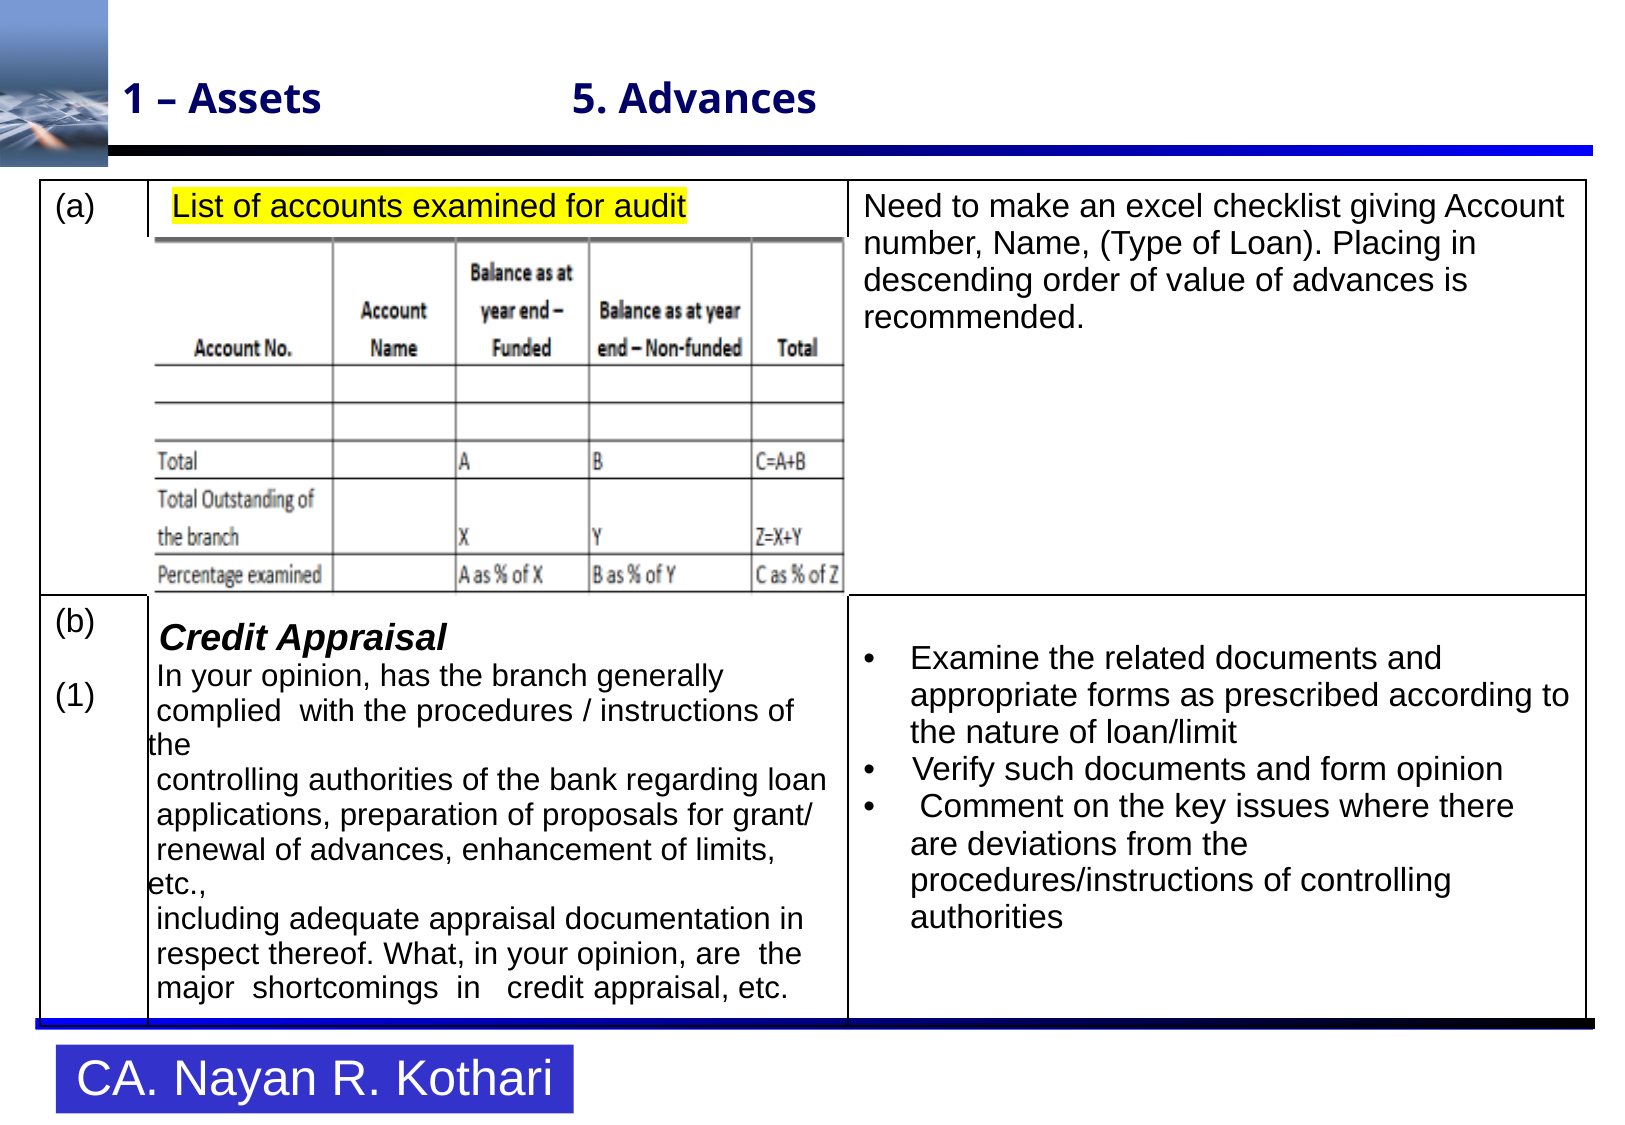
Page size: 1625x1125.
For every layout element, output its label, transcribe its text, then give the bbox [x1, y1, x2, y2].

table_cell Credit Appraisal In your opinion, has the branch generally complied with the procedures / instructions of the controlling authorities of the bank regarding loan applications, preparation of proposals for grant/ renewal of advances, enhancement of limits, etc., including adequate appraisal documentation in respect thereof. What, in your opinion, are the major shortcomings in credit appraisal, etc. [149, 604, 847, 1025]
table_cell Examine the related documents and appropriate forms as prescribed according to the nature of loan/limit • Verify such documents and form opinion Comment on the key issues where there are deviations from the procedures/instructions of controlling authorities [849, 596, 1585, 1025]
table_header List of accounts examined for audit [149, 181, 847, 236]
title 1 – Assets 5. Advances [106, 0, 1594, 180]
table_header Need to make an excel checklist giving Account number, Name, (Type of Loan). Placing in descending order of value of advances is recommended. [849, 181, 1585, 594]
picture [147, 236, 849, 596]
table_cell (b) (1) [41, 596, 147, 1025]
table_header (a) [41, 181, 147, 594]
picture [0, 0, 106, 167]
